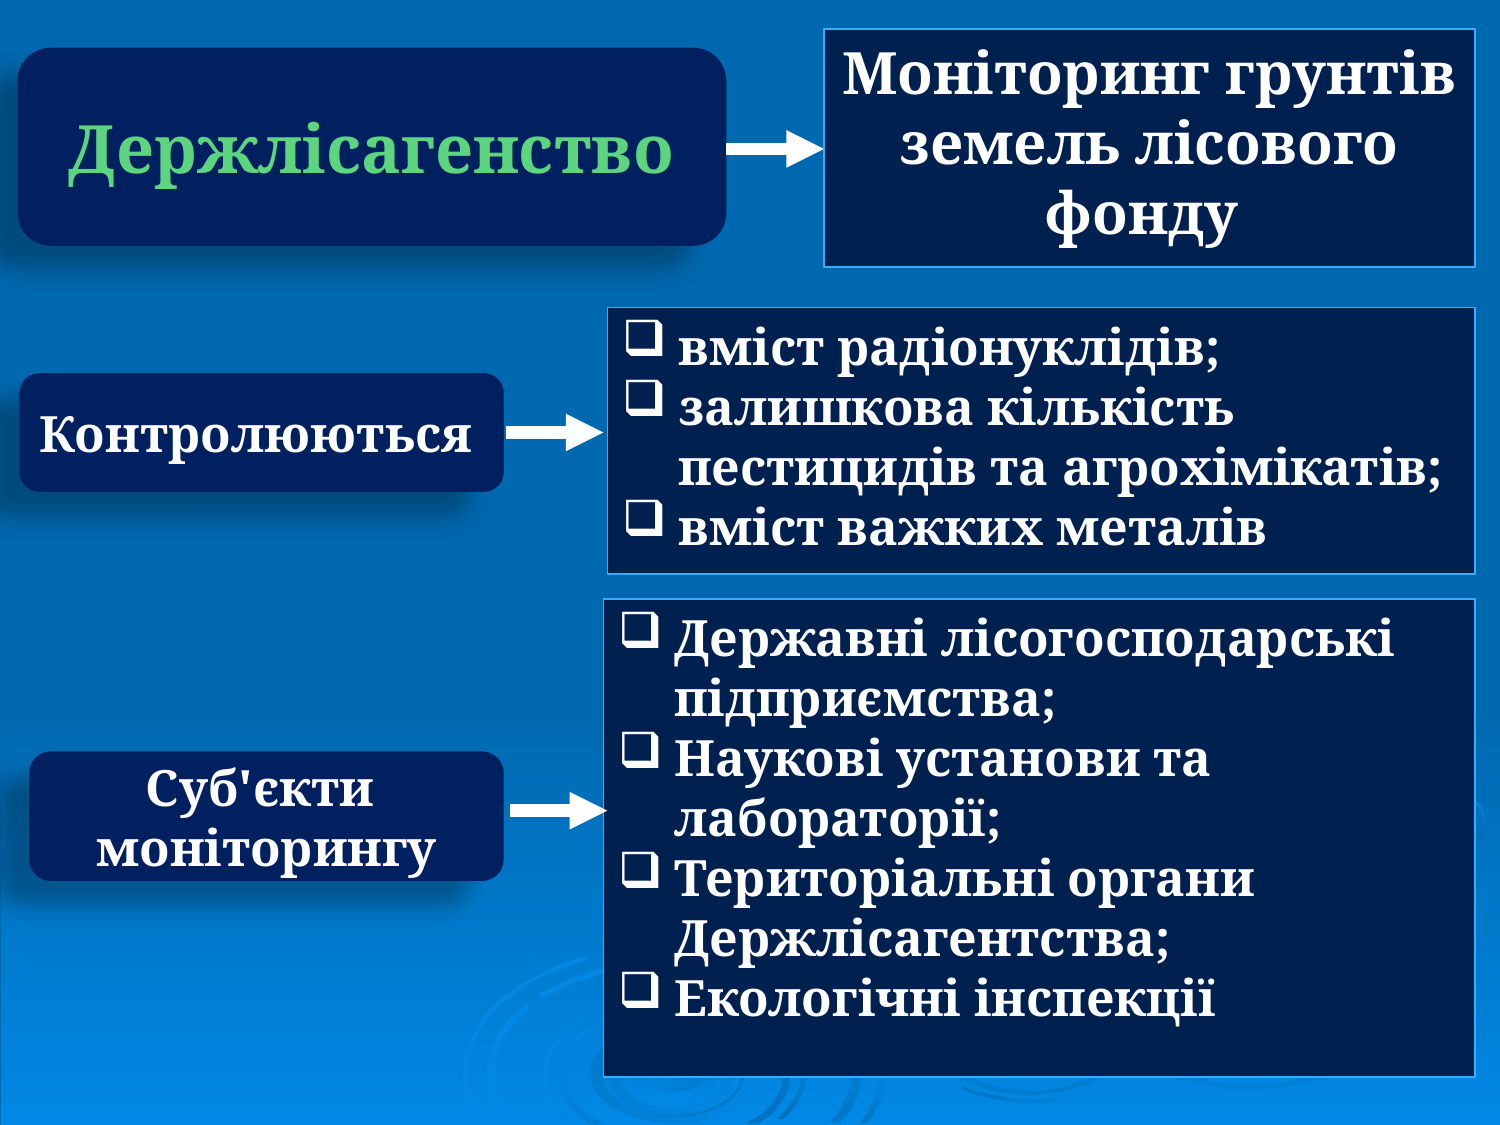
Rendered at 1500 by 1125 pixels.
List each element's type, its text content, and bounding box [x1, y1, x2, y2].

text_box вміст радіонуклідів; залишкова кількість пестицидів та агрохімікатів; вміст важких металів [607, 307, 1475, 575]
text_box Суб'єкти моніторингу [28, 750, 505, 882]
text_box Державні лісогосподарські підприємства; Наукові установи та лабораторії; Територіальні органи Держлісагентства; Екологічні інспекції [603, 598, 1475, 1078]
text_box Держлісагенство [16, 46, 728, 247]
text_box Контролюються [18, 372, 505, 493]
text_box Моніторинг грунтів земель лісового фонду [823, 28, 1475, 268]
